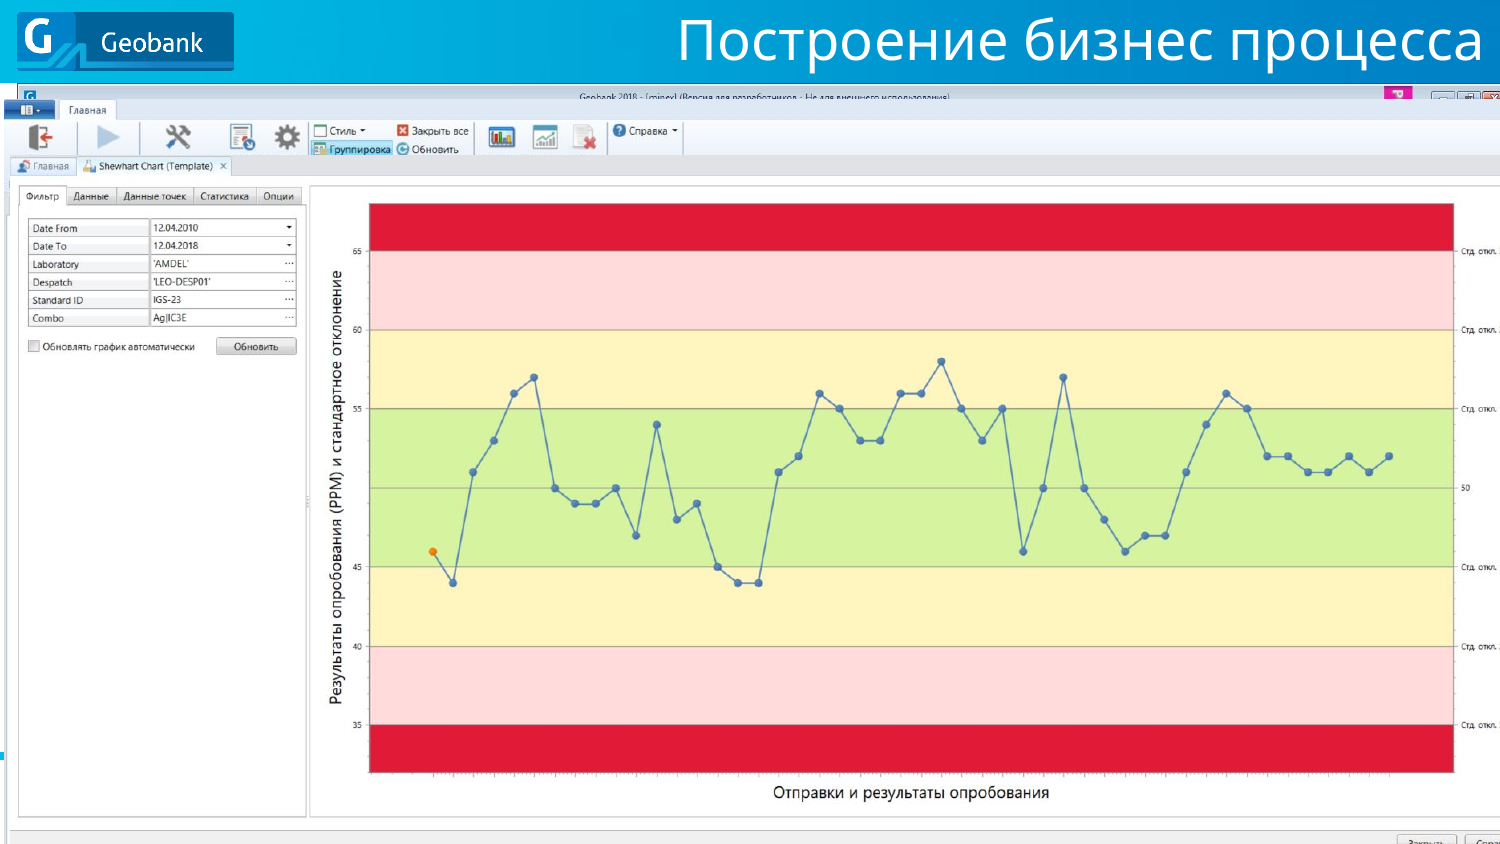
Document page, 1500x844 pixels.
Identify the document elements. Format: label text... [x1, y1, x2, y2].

picture [0, 0, 1500, 844]
title Построение бизнес процесса [431, 0, 1500, 80]
